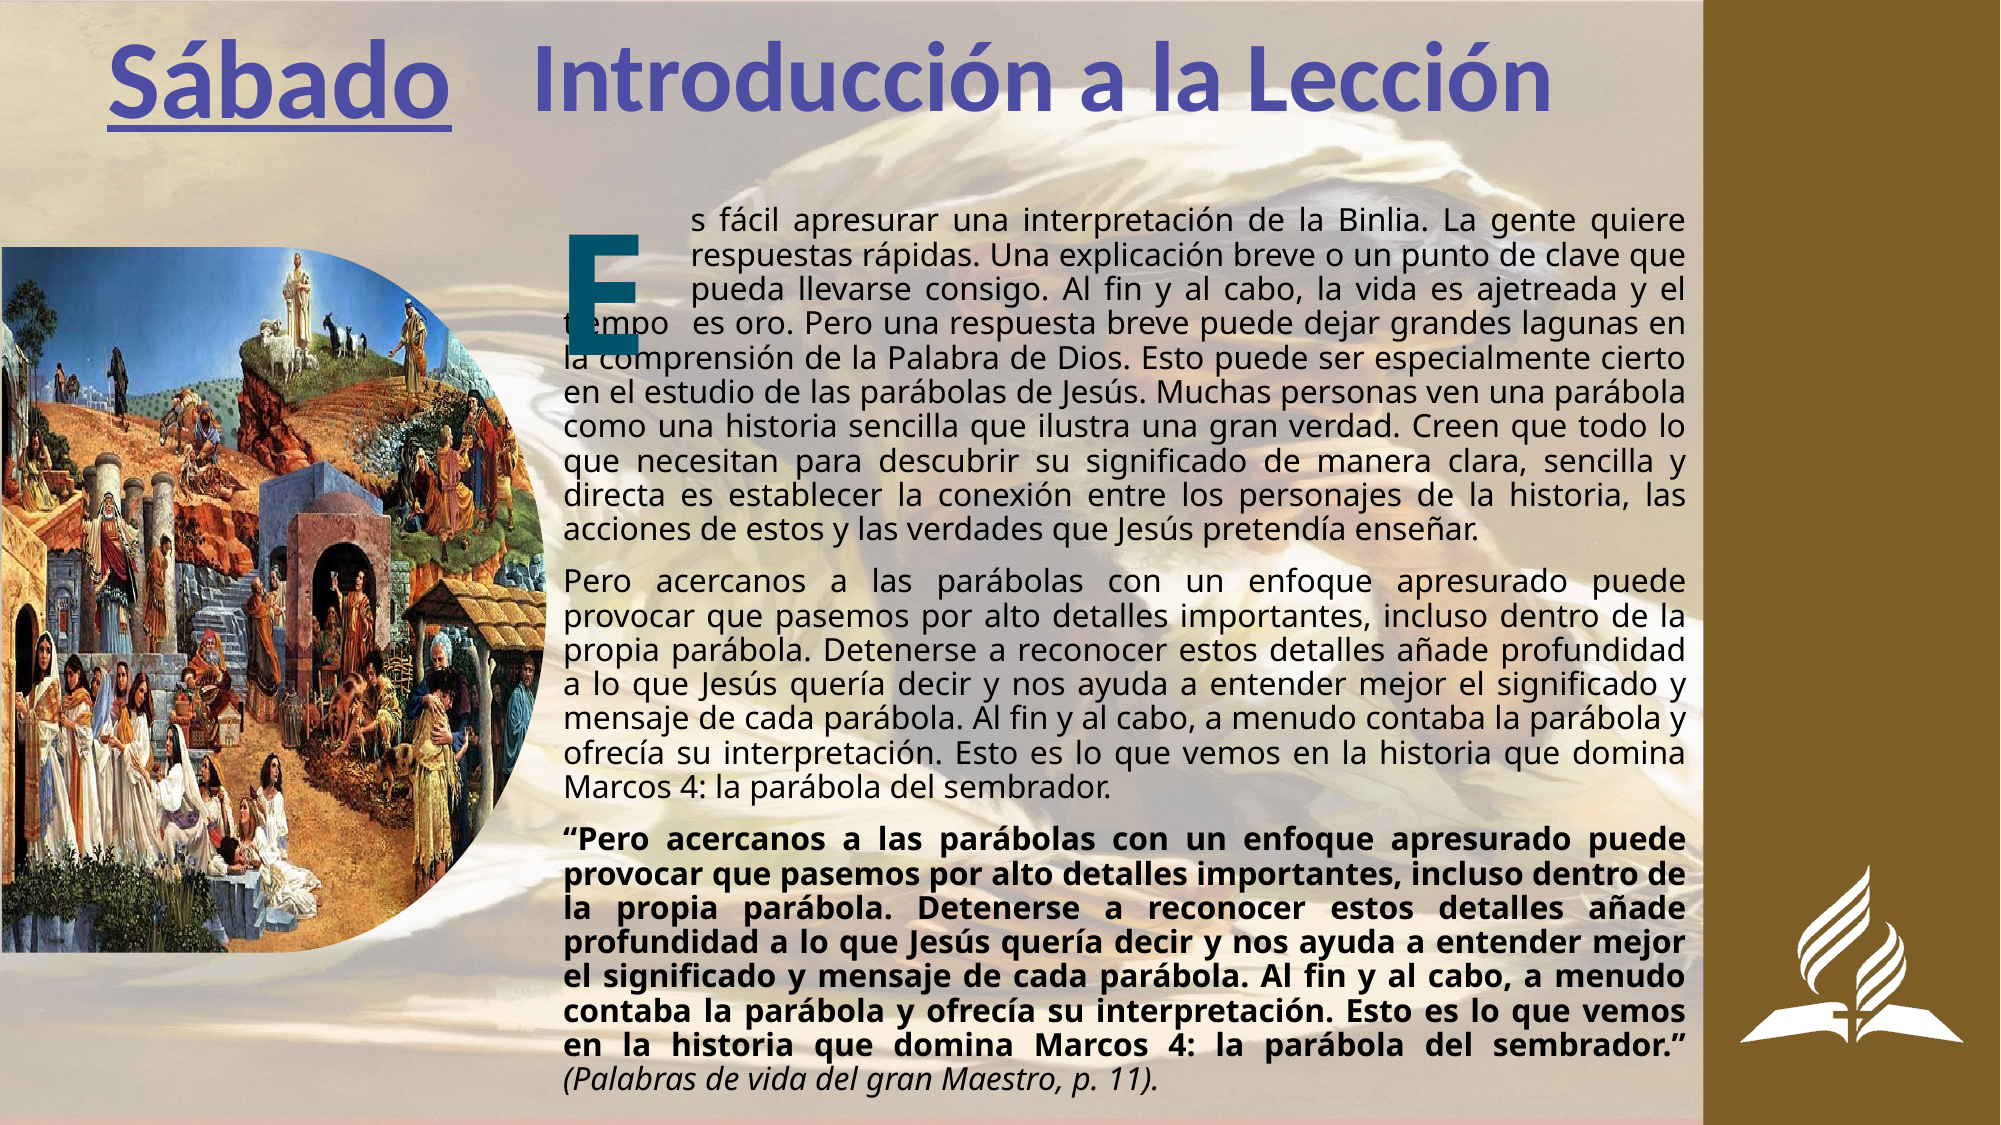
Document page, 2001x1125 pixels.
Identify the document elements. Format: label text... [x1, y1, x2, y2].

text_box Sábado [92, 0, 468, 149]
text_box Introducción a la Lección [516, 4, 1571, 140]
text_box [0, 246, 548, 954]
list s fácil apresurar una interpretación de la Binlia. La gente quiere respuestas rápidas. Una explicación breve o un punto de clave que pueda llevarse consigo. Al fin y al cabo, la vida es ajetreada y el tiempo es oro. Pero una respuesta breve puede dejar grandes lagunas en la comprensión de la Palabra de Dios. Esto puede ser especialmente cierto en el estudio de las parábolas de Jesús. Muchas personas ven una parábola como una historia sencilla que ilustra una gran verdad. Creen que todo lo que necesitan para descubrir su significado de manera clara, sencilla y directa es establecer la conexión entre los personajes de la historia, las acciones de estos y las verdades que Jesús pretendía enseñar. Pero acercanos a las parábolas con un enfoque apresurado puede provocar que pasemos por alto detalles importantes, incluso dentro de la propia parábola. Detenerse a reconocer estos detalles añade profundidad a lo que Jesús quería decir y nos ayuda a entender mejor el significado y mensaje de cada parábola. Al fin y al cabo, a menudo contaba la parábola y ofrecía su interpretación. Esto es lo que vemos en la historia que domina Marcos 4: la parábola del sembrador. “Pero acercanos a las parábolas con un enfoque apresurado puede provocar que pasemos por alto detalles importantes, incluso dentro de la propia parábola. Detenerse a reconocer estos detalles añade profundidad a lo que Jesús quería decir y nos ayuda a entender mejor el significado y mensaje de cada parábola. Al fin y al cabo, a menudo contaba la parábola y ofrecía su interpretación. Esto es lo que vemos en la historia que domina Marcos 4: la parábola del sembrador.” (Palabras de vida del gran Maestro, p. 11). [548, 197, 1702, 1116]
text_box E [539, 179, 659, 397]
picture [1706, 834, 2000, 1095]
